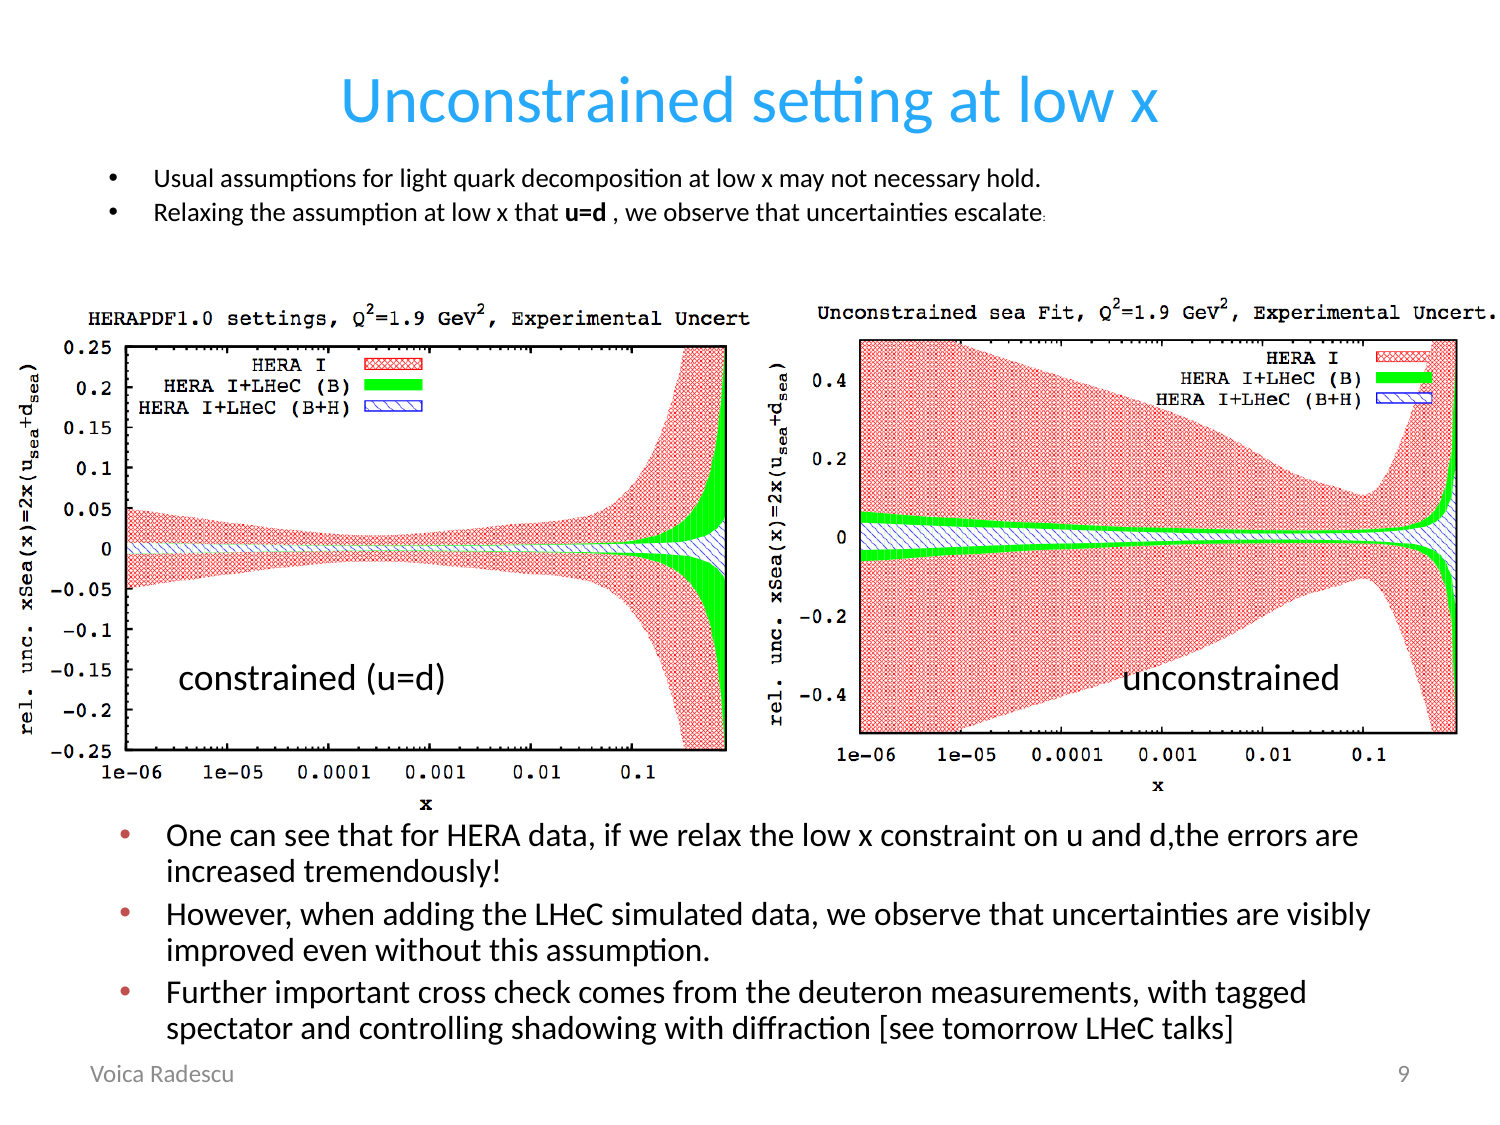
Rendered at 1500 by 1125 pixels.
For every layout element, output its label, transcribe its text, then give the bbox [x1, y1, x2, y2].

slide_number 9 [1074, 1042, 1425, 1103]
slide_number Voica Radescu [75, 1055, 425, 1103]
text_box One can see that for HERA data, if we relax the low x constraint on u and d,the errors are increased tremendously! However, when adding the LHeC simulated data, we observe that uncertainties are visibly improved even without this assumption. Further important cross check comes from the deuteron measurements, with tagged spectator and controlling shadowing with diffraction [see tomorrow LHeC talks] [29, 810, 1403, 1055]
list Usual assumptions for light quark decomposition at low x may not necessary hold. Relaxing the assumption at low x that u=d , we observe that uncertainties escalate: [93, 157, 1451, 265]
picture [0, 287, 1500, 818]
title Unconstrained setting at low x [75, 45, 1425, 147]
